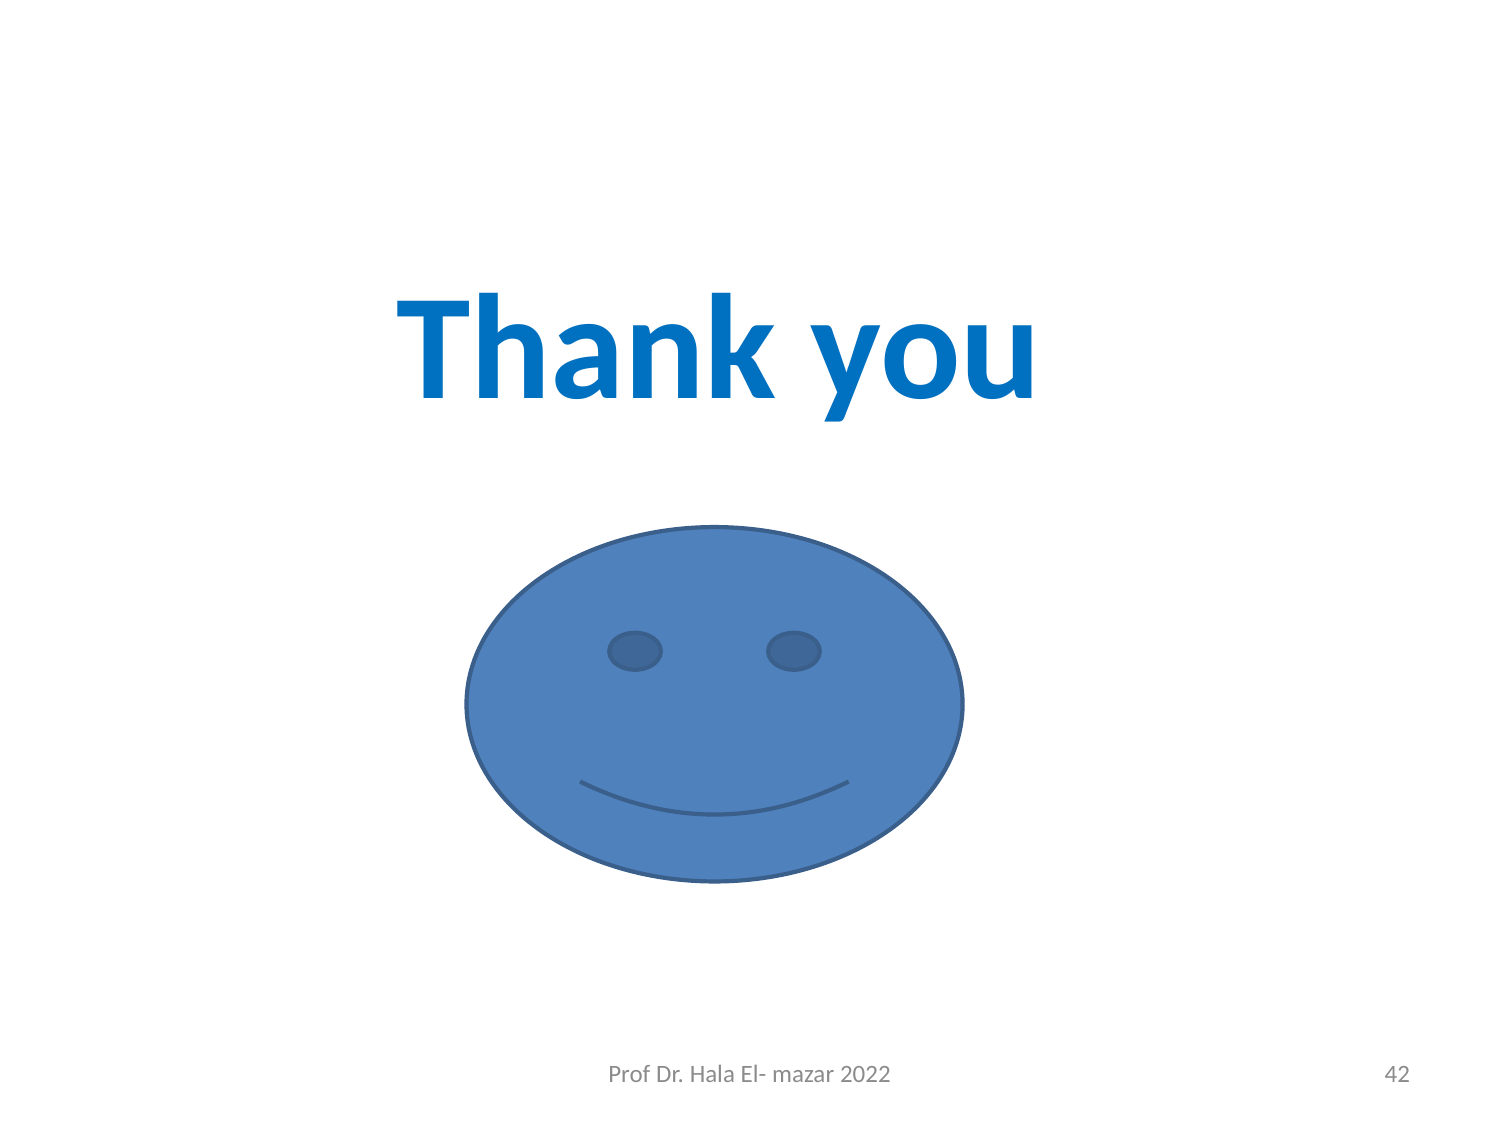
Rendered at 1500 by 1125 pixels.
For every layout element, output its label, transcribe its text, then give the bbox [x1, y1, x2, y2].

footer Prof Dr. Hala El- mazar 2022 [512, 1042, 988, 1103]
list Thank you [75, 30, 1425, 1005]
slide_number 42 [1074, 1042, 1425, 1103]
text_box [464, 524, 965, 884]
